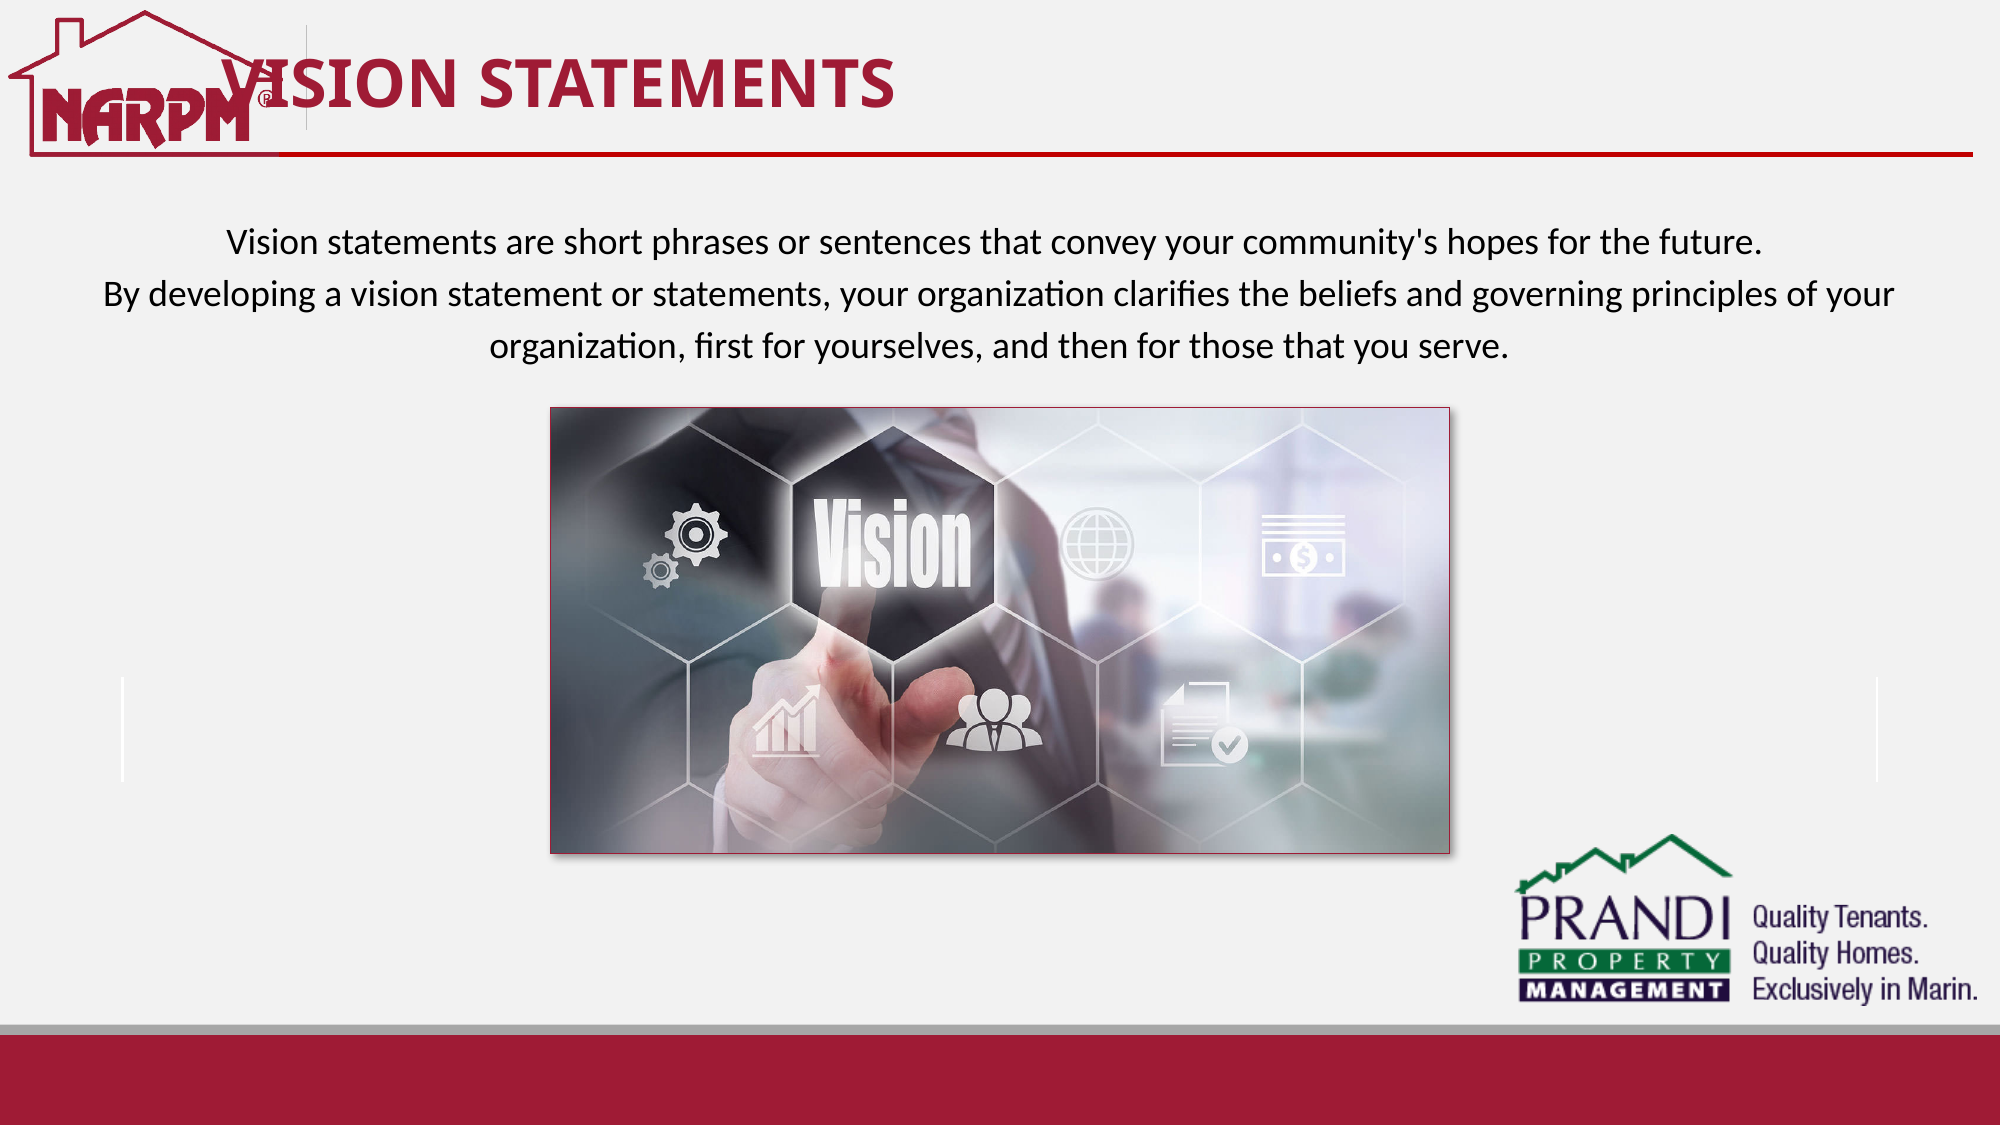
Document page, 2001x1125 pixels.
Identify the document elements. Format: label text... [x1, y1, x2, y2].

text_box [0, 1024, 2000, 1034]
text_box [0, 1034, 2000, 1125]
picture [1514, 834, 1977, 1006]
picture [8, 10, 283, 157]
picture [550, 407, 1450, 854]
text_box Vision statements are short phrases or sentences that convey your community's hopes for the future. By developing a vision statement or statements, your organization clarifies the beliefs and governing principles of your organization, first for yourselves, and then for those that you serve. [70, 202, 1930, 373]
text_box VISION STATEMENTS [283, 33, 929, 129]
